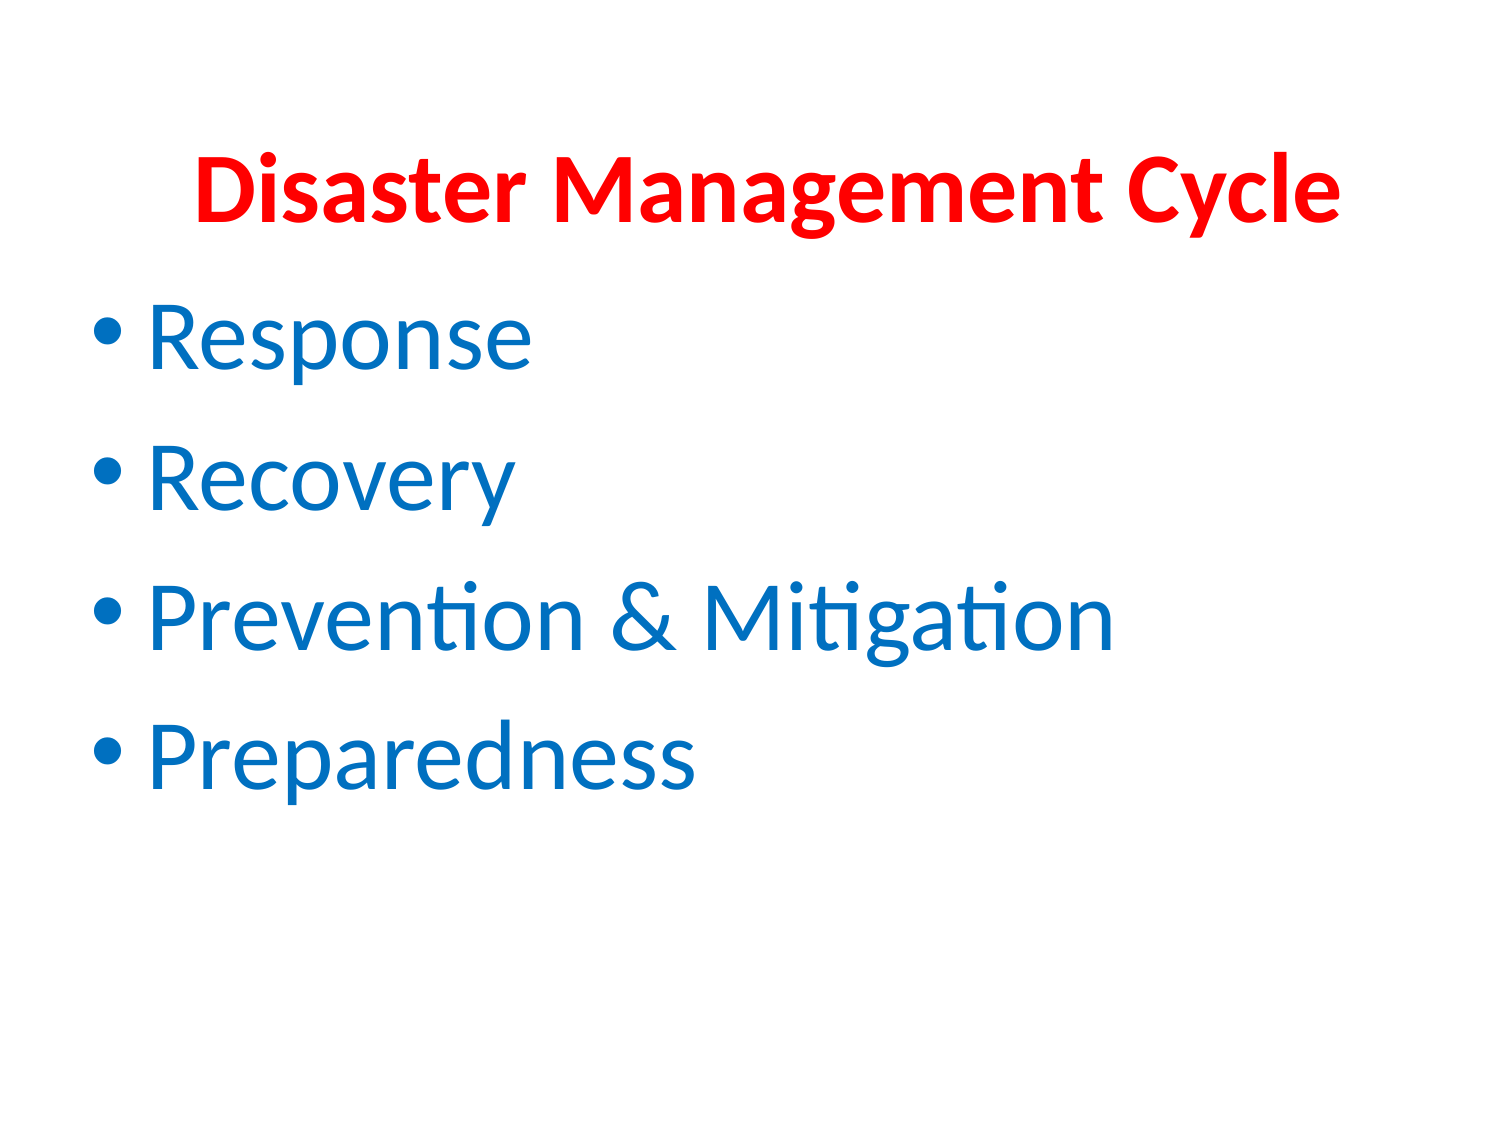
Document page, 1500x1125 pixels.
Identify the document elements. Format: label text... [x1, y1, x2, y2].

title Disaster Management Cycle [37, 75, 1500, 250]
list Response Recovery Prevention & Mitigation Preparedness [75, 262, 1425, 1005]
